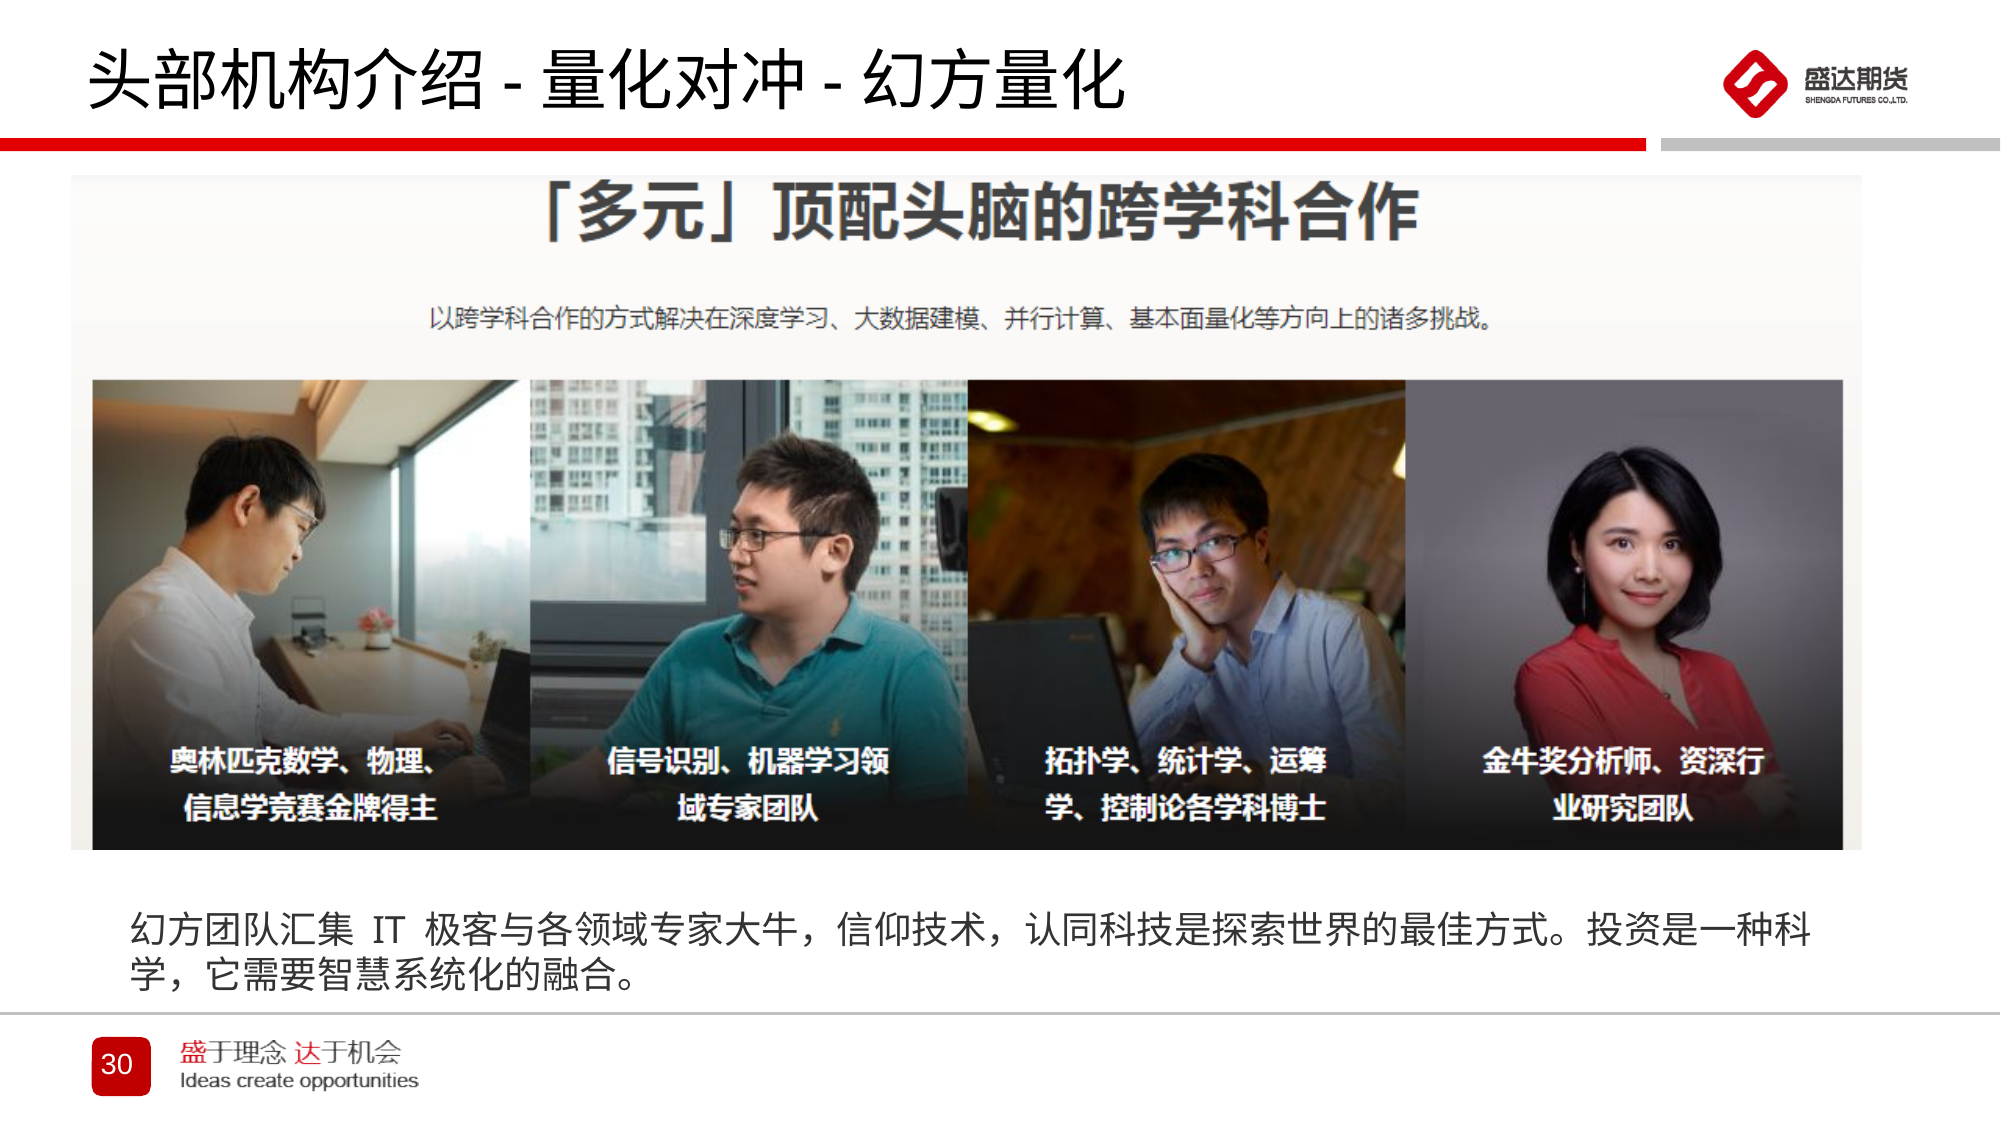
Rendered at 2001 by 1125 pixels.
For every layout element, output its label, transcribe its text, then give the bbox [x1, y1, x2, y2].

text_box 幻方团队汇集 IT 极客与各领域专家大牛，信仰技术，认同科技是探索世界的最佳方式。投资是一种科学，它需要智慧系统化的融合。 [114, 898, 1862, 1004]
picture [180, 1040, 419, 1093]
title 头部机构介绍-量化对冲-幻方量化 [71, 18, 1722, 127]
picture [71, 175, 1862, 850]
picture [1722, 50, 1918, 118]
